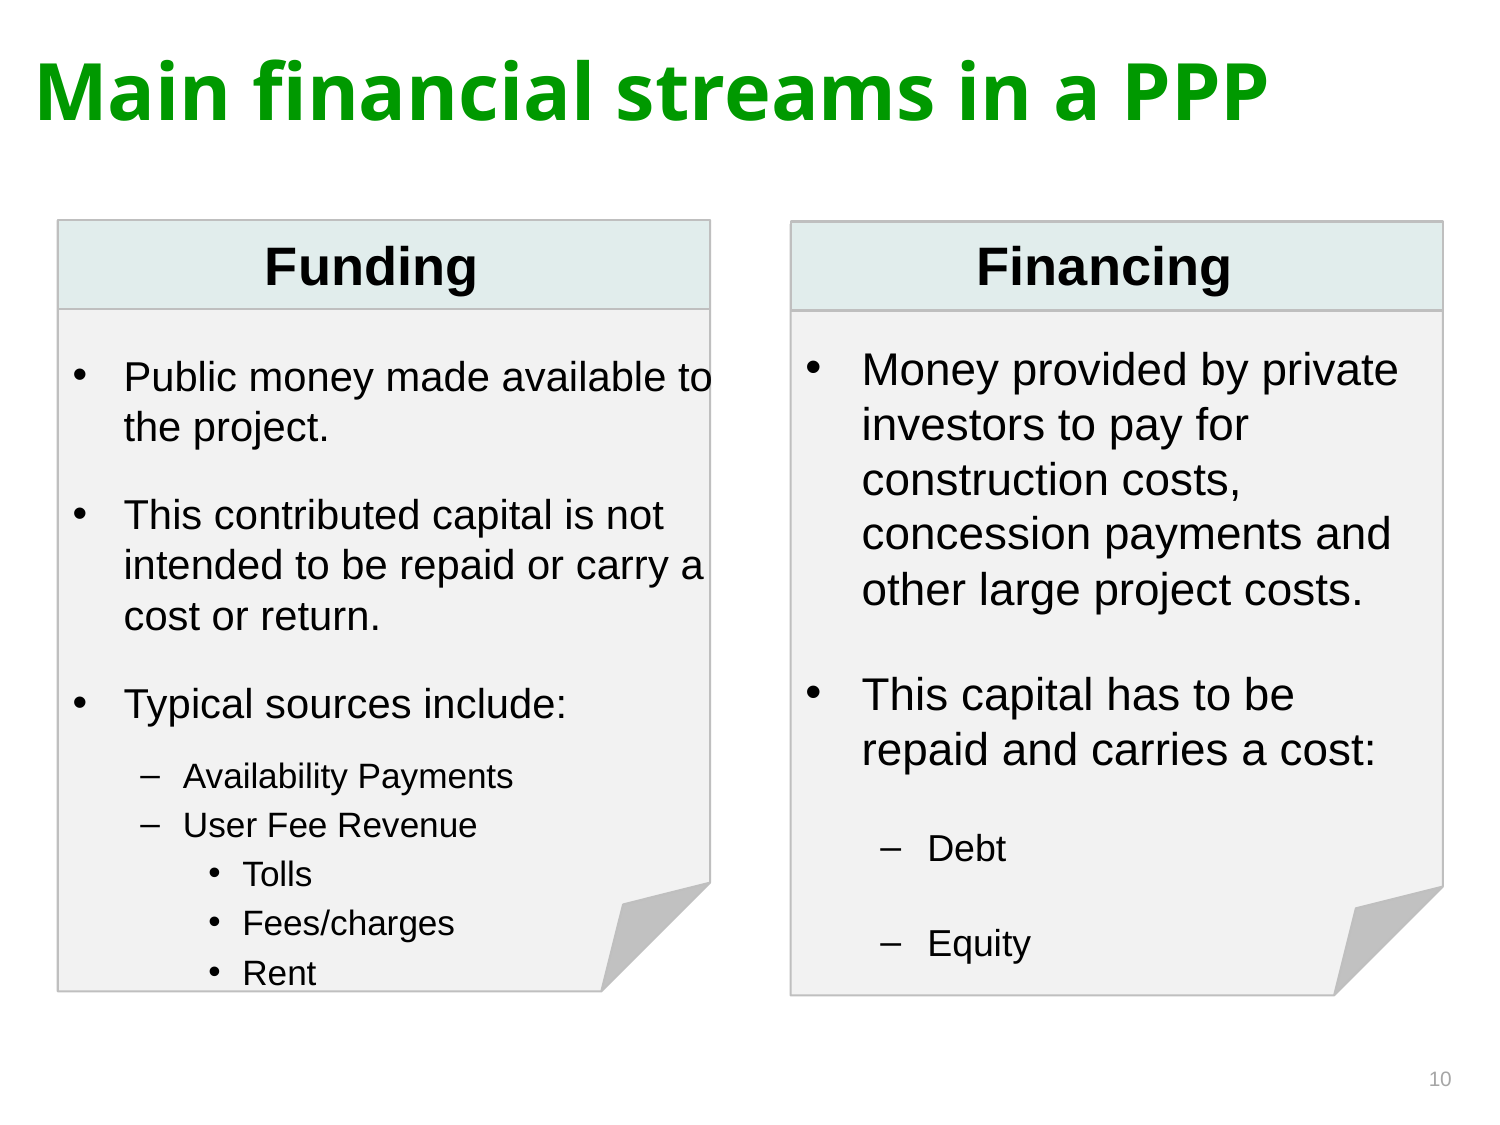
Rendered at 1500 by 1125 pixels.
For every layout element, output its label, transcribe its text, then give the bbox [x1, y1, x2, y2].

text_box Public money made available to the project. This contributed capital is not intended to be repaid or carry a cost or return. Typical sources include: Availability Payments User Fee Revenue Tolls Fees/charges Rent [57, 342, 734, 1005]
text_box Funding [34, 223, 711, 306]
text_box Money provided by private investors to pay for construction costs, concession payments and other large project costs. This capital has to be repaid and carries a cost: Debt Equity [790, 331, 1443, 995]
text_box [788, 219, 1445, 313]
text_box [55, 219, 713, 994]
list Main financial streams in a PPP [18, 39, 1482, 138]
text_box [788, 313, 1445, 998]
text_box [56, 218, 712, 311]
text_box Financing [767, 223, 1443, 306]
